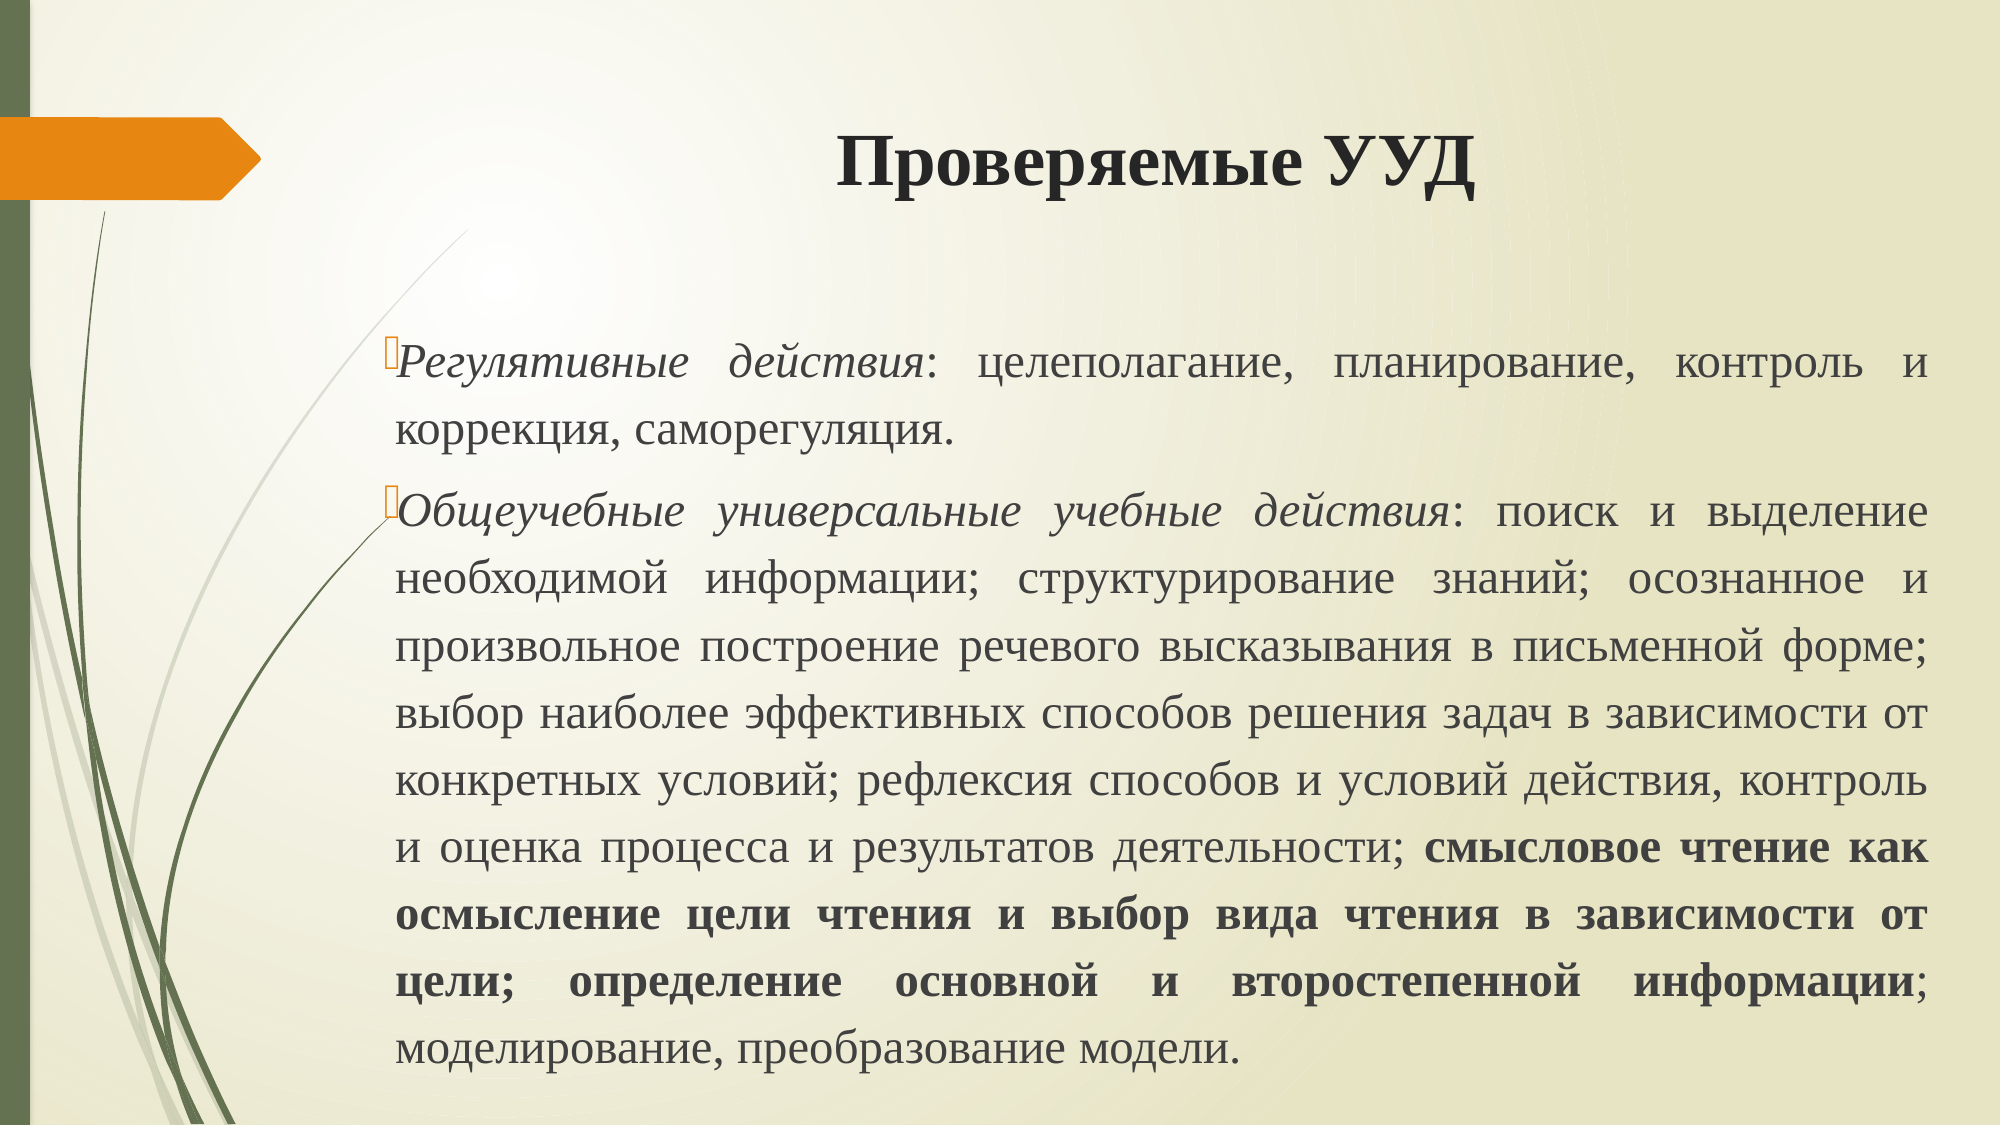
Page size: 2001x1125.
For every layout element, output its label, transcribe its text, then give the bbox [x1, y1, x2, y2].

list Регулятивные действия: целеполагание, планирование, контроль и коррекция, саморегуляция. Общеучебные универсальные учебные действия: поиск и выделение необходимой информации; структурирование знаний; осознанное и произвольное построение речевого высказывания в письменной форме; выбор наиболее эффективных способов решения задач в зависимости от конкретных условий; рефлексия способов и условий действия, контроль и оценка процесса и результатов деятельности; смысловое чтение как осмысление цели чтения и выбор вида чтения в зависимости от цели; определение основной и второстепенной информации; моделирование, преобразование модели. [368, 312, 1944, 1088]
title Проверяемые УУД [425, 102, 1888, 312]
